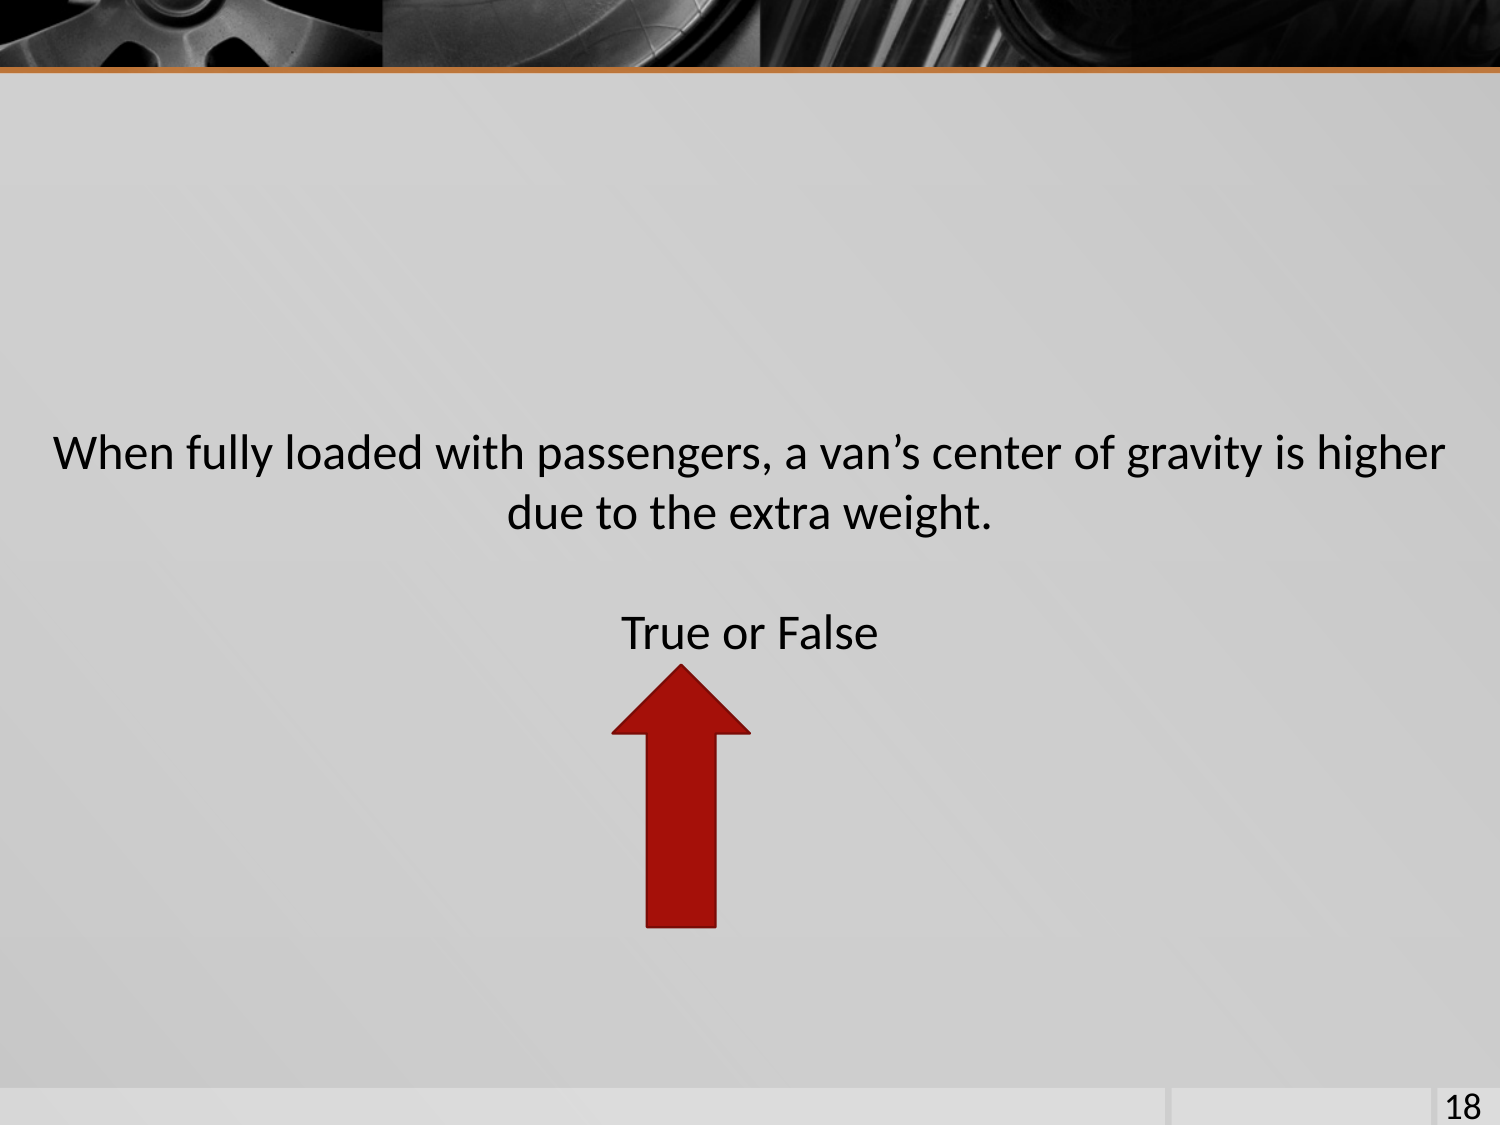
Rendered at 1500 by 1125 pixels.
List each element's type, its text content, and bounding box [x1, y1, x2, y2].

picture [0, 0, 1500, 67]
text_box [611, 663, 752, 929]
slide_number 18 [1387, 1084, 1497, 1125]
text_box When fully loaded with passengers, a van’s center of gravity is higher due to the extra weight. True or False [0, 412, 1500, 668]
